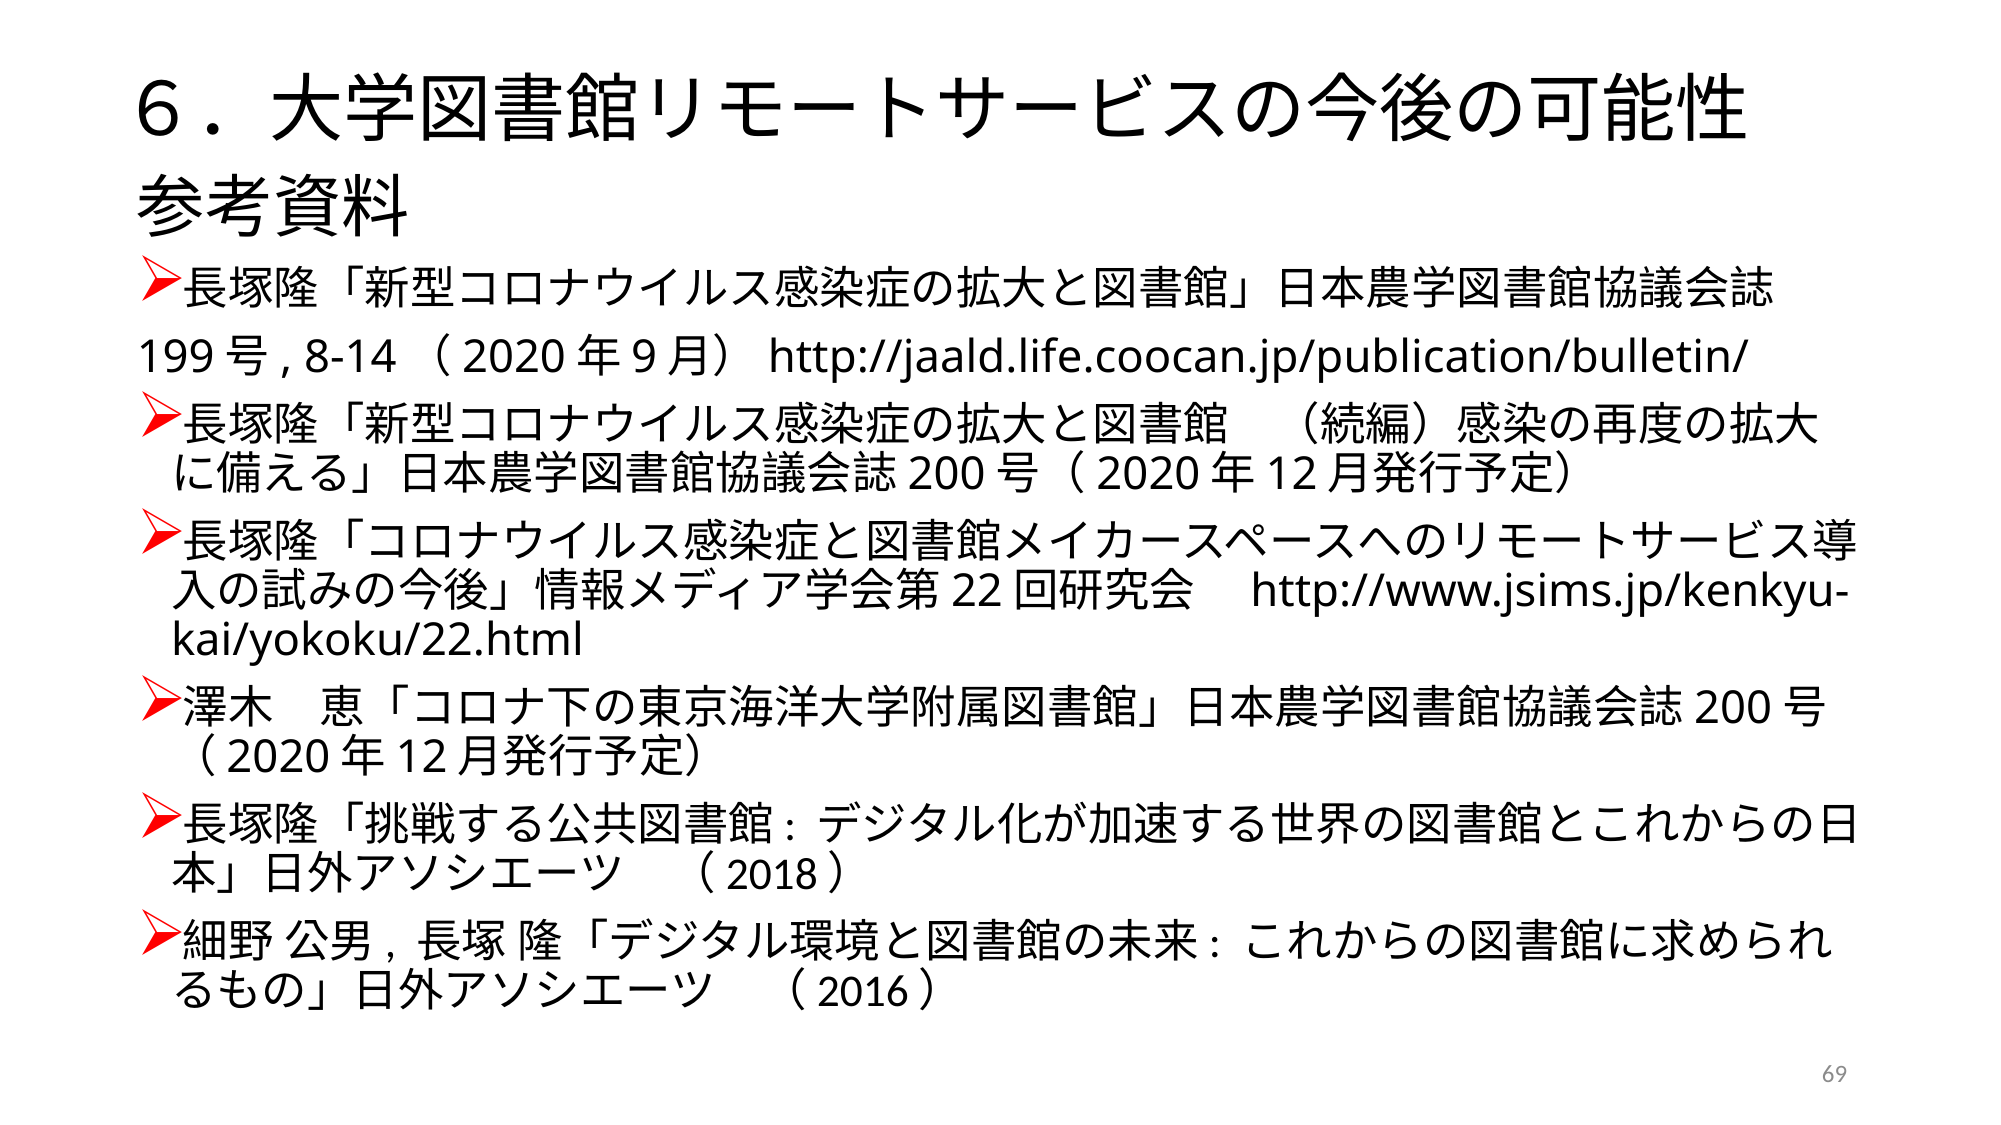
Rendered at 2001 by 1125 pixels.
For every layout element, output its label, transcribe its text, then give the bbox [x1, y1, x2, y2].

title ６．大学図書館リモートサービスの今後の可能性 [106, 31, 1863, 192]
slide_number 69 [1412, 1042, 1863, 1103]
list 参考資料 長塚隆「新型コロナウイルス感染症の拡大と図書館」日本農学図書館協議会誌 199号, 8-14（2020年9月）http://jaald.life.coocan.jp/publication/bulletin/ 長塚隆「新型コロナウイルス感染症の拡大と図書館 （続編）感染の再度の拡大に備える」日本農学図書館協議会誌200号（2020年12月発行予定） 長塚隆「コロナウイルス感染症と図書館メイカースペースへのリモートサービス導入の試みの今後」情報メディア学会第22回研究会 http://www.jsims.jp/kenkyu-kai/yokoku/22.html 澤木 恵「コロナ下の東京海洋大学附属図書館」日本農学図書館協議会誌200号（2020年12月発行予定） 長塚隆「挑戦する公共図書館: デジタル化が加速する世界の図書館とこれからの日本」日外アソシエーツ （2018） 細野 公男, 長塚 隆「デジタル環境と図書館の未来: これからの図書館に求められるもの」日外アソシエーツ （2016） [121, 164, 1878, 1043]
